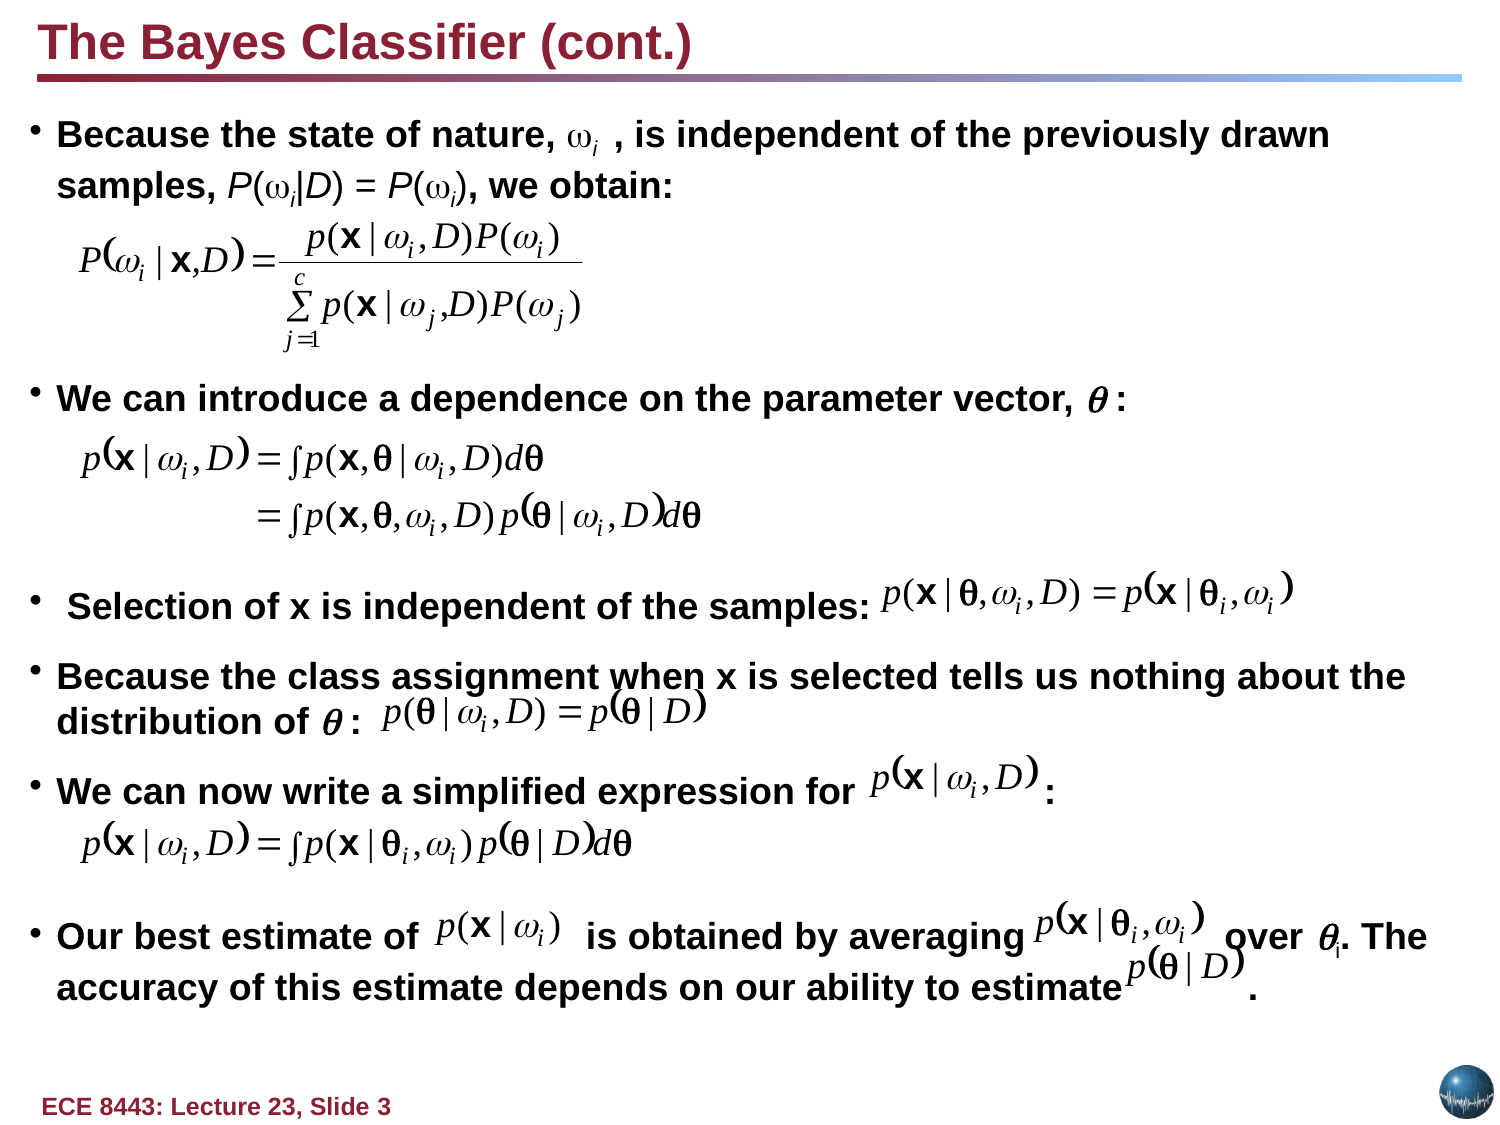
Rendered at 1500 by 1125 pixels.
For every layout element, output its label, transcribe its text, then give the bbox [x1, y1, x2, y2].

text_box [374, 689, 707, 738]
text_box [73, 215, 587, 360]
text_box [1119, 944, 1245, 992]
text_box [73, 435, 706, 543]
text_box The Bayes Classifier (cont.) [37, 9, 1163, 70]
picture [1439, 1065, 1494, 1119]
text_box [873, 571, 1294, 620]
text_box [428, 903, 565, 952]
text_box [1027, 901, 1205, 950]
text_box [862, 755, 1039, 804]
text_box Because the state of nature, i , is independent of the previously drawn samples, P(i|D) = P(i), we obtain: We can introduce a dependence on the parameter vector,  : Selection of x is independent of the samples: Because the class assignment when x is selected tells us nothing about the distribution of  : We can now write a simplified expression for : Our best estimate of is obtained by averaging over i. The accuracy of this estimate depends on our ability to estimate . [29, 109, 1463, 999]
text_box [73, 821, 637, 870]
